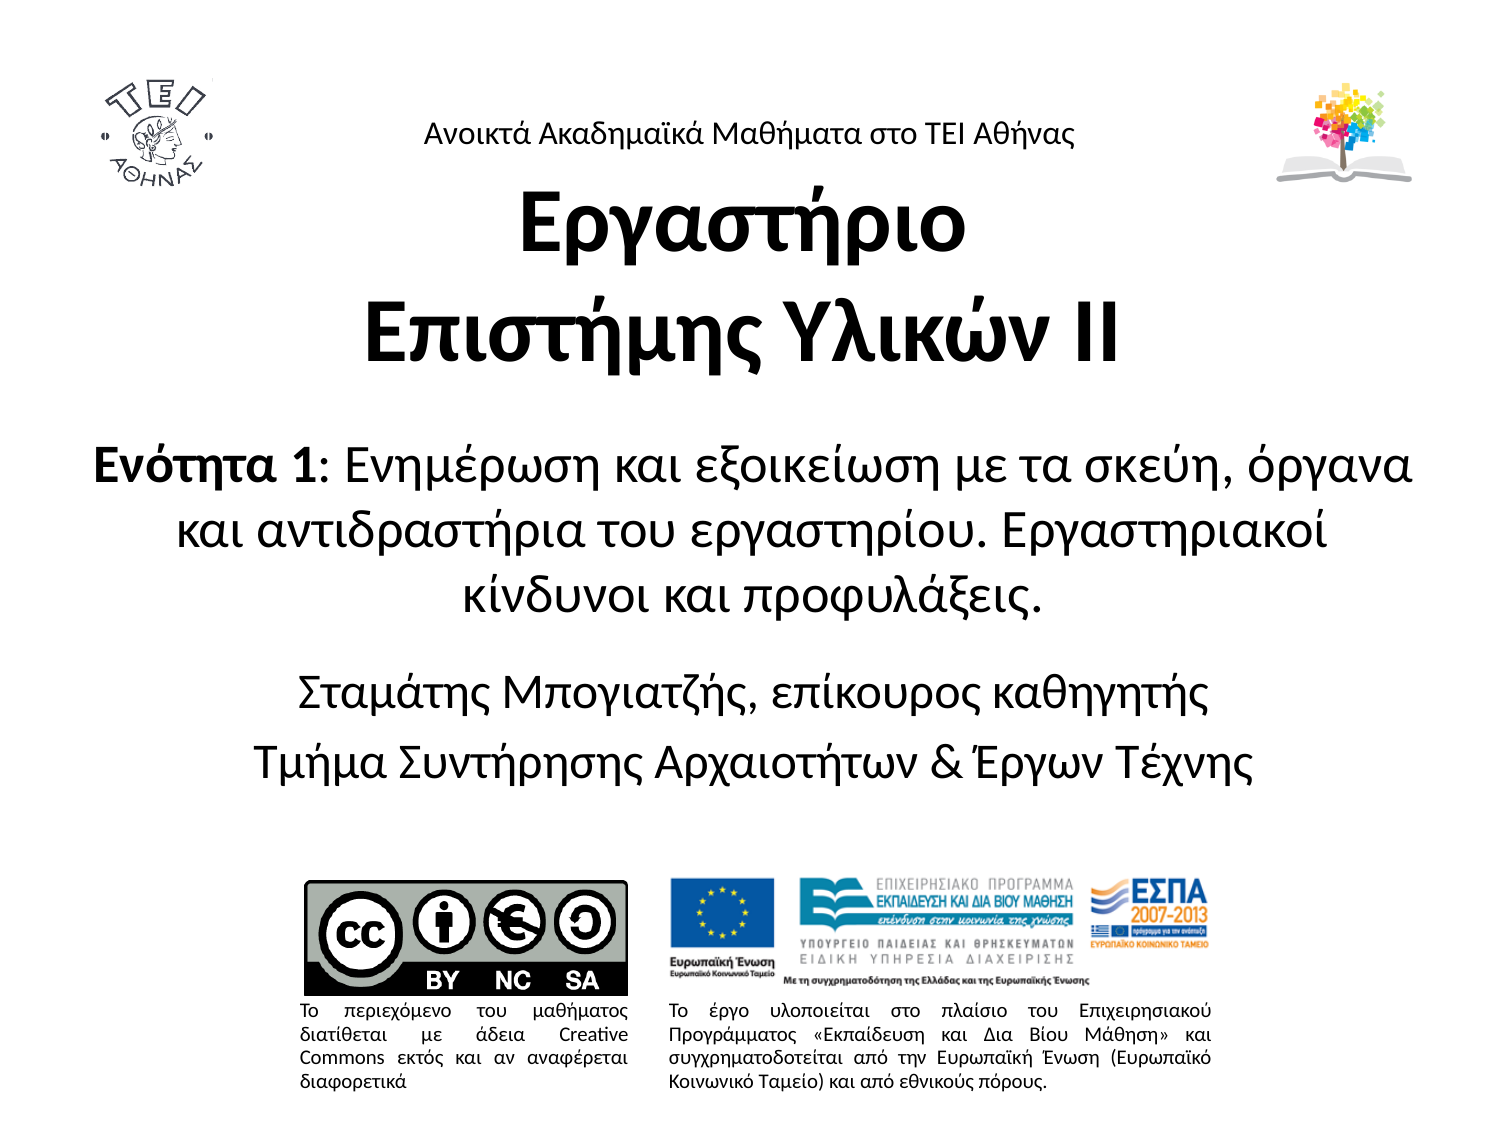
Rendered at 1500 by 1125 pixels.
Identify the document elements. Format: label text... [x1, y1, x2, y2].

table_header Το περιεχόμενο του μαθήματος διατίθεται με άδεια Creative Commons εκτός και αν αναφέρεται διαφορετικά [289, 999, 640, 1125]
picture [303, 880, 628, 996]
picture [1273, 77, 1414, 185]
text_box Ανοικτά Ακαδημαϊκά Μαθήματα στο ΤΕΙ Αθήνας [217, 103, 1268, 159]
picture [100, 77, 213, 193]
title Εργαστήριο Επιστήμης Υλικών ΙΙ [116, 159, 1391, 391]
subtitle Ενότητα 1: Ενημέρωση και εξοικείωση με τα σκεύη, όργανα και αντιδραστήρια του εργαστηρίου. Εργαστηριακοί κίνδυνοι και προφυλάξεις. Σταμάτης Μπογιατζής, επίκουρος καθηγητής Τμήμα Συντήρησης Αρχαιοτήτων & Έργων Τέχνης [74, 420, 1433, 787]
table_header Το έργο υλοποιείται στο πλαίσιο του Επιχειρησιακού Προγράμματος «Εκπαίδευση και Δια Βίου Μάθηση» και συγχρηματοδοτείται από την Ευρωπαϊκή Ένωση (Ευρωπαϊκό Κοινωνικό Ταμείο) και από εθνικούς πόρους. [640, 999, 1223, 1125]
picture [663, 861, 1214, 996]
